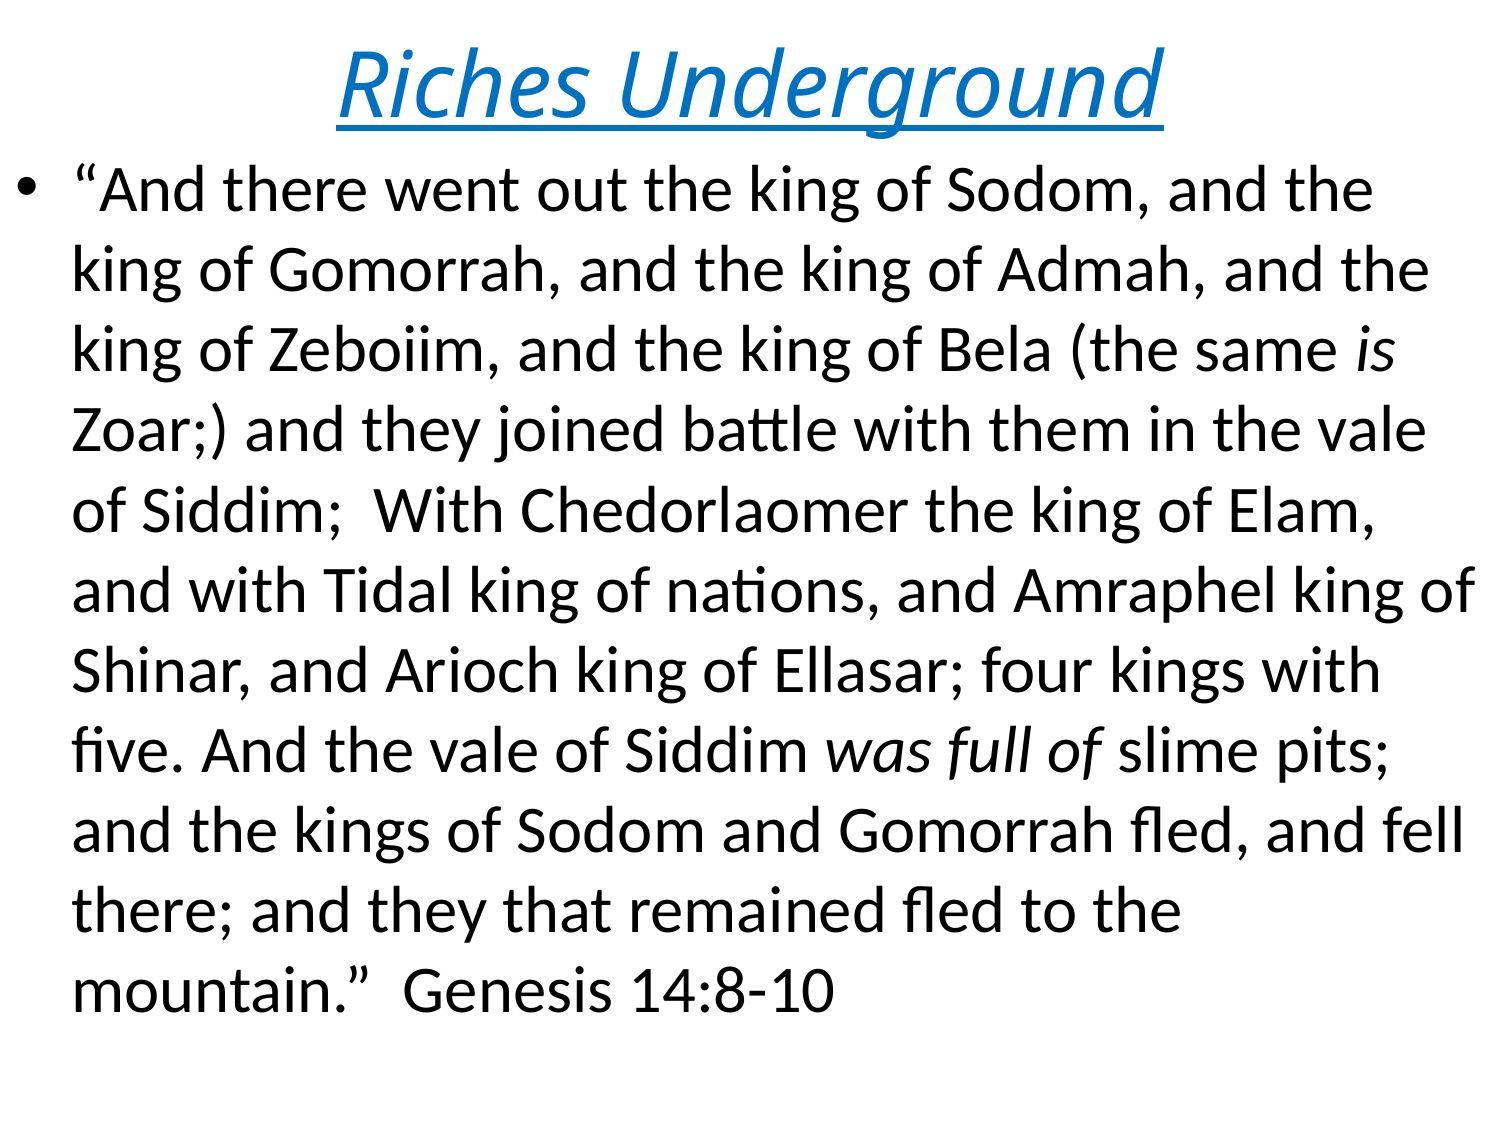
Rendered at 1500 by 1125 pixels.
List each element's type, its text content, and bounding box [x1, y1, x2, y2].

title Riches Underground [75, 0, 1425, 137]
list “And there went out the king of Sodom, and the king of Gomorrah, and the king of Admah, and the king of Zeboiim, and the king of Bela (the same is Zoar;) and they joined battle with them in the vale of Siddim; With Chedorlaomer the king of Elam, and with Tidal king of nations, and Amraphel king of Shinar, and Arioch king of Ellasar; four kings with five. And the vale of Siddim was full of slime pits; and the kings of Sodom and Gomorrah fled, and fell there; and they that remained fled to the mountain.” Genesis 14:8-10 [0, 137, 1500, 1125]
